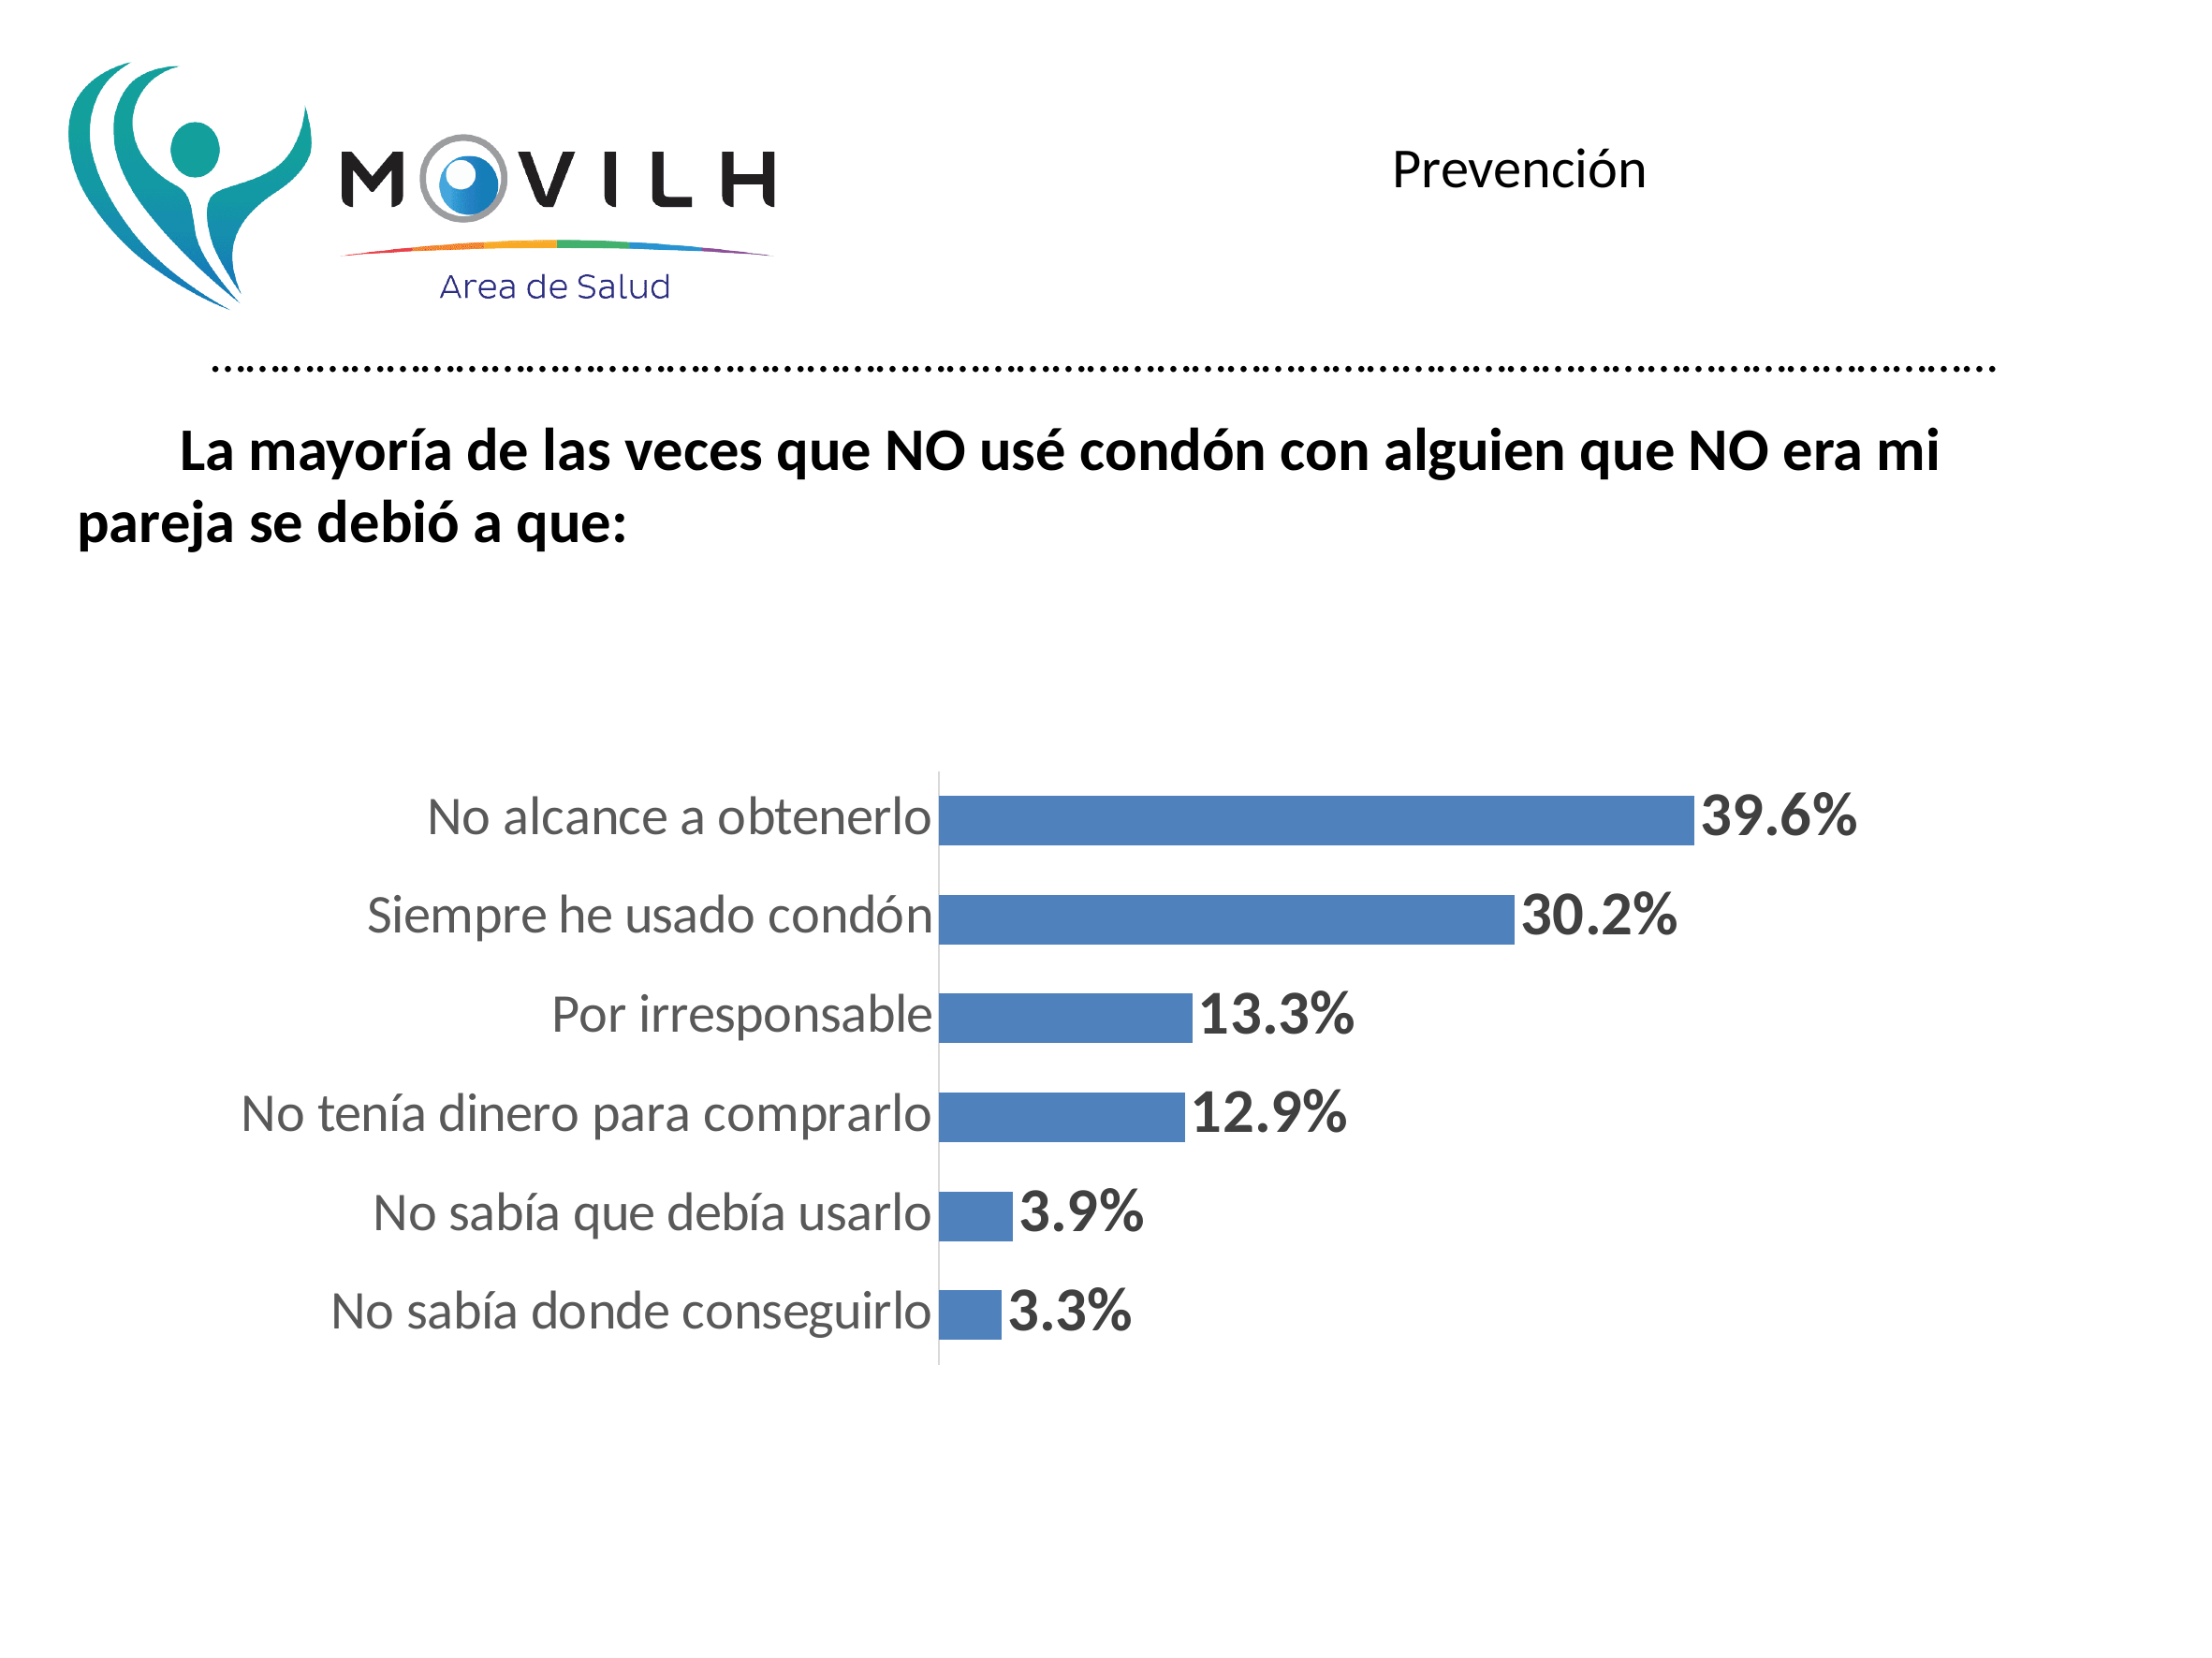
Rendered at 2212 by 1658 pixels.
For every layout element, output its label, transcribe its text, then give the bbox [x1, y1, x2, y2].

chart [172, 745, 2060, 1390]
text_box Prevención [886, 121, 2212, 210]
text_box La mayoría de las veces que NO usé condón con alguien que NO era mi pareja se debió a que: [66, 399, 2021, 565]
picture [0, 0, 882, 391]
text_box ……………………………………………………………………………………………………………………………………… [886, 311, 2108, 393]
